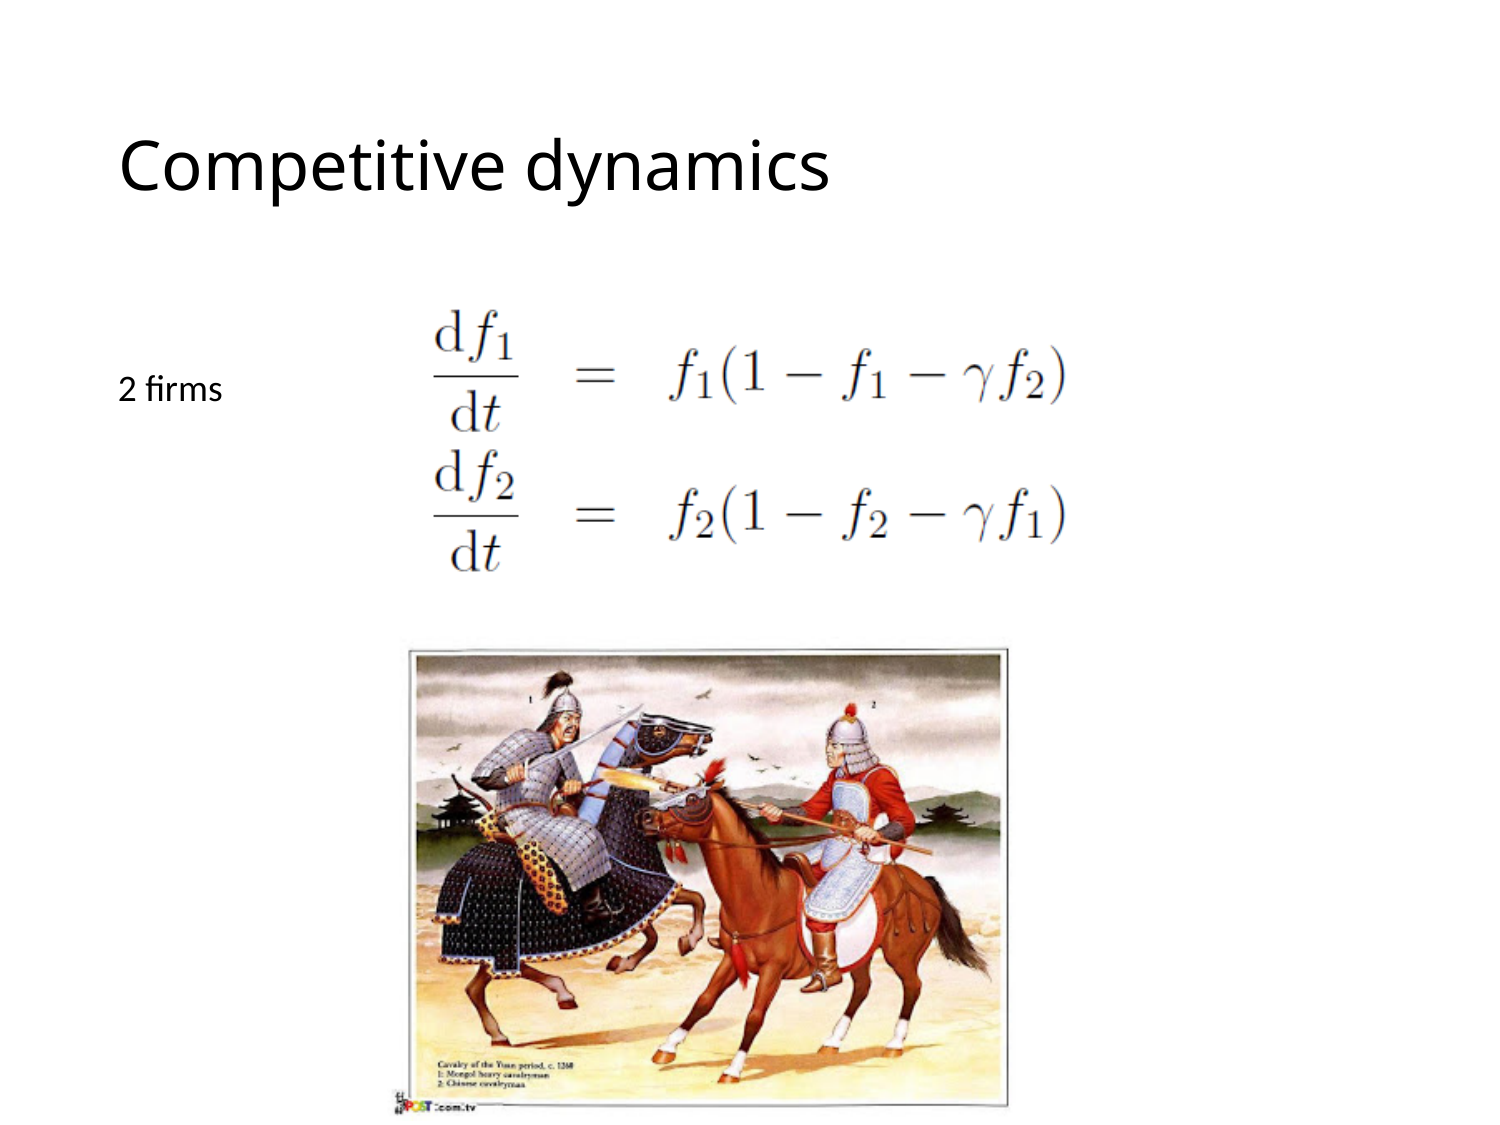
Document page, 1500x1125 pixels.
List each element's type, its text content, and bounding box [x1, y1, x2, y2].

title Competitive dynamics [103, 59, 1397, 278]
text_box 2 firms [103, 356, 256, 417]
picture [256, 225, 1183, 622]
picture [387, 624, 1052, 1121]
